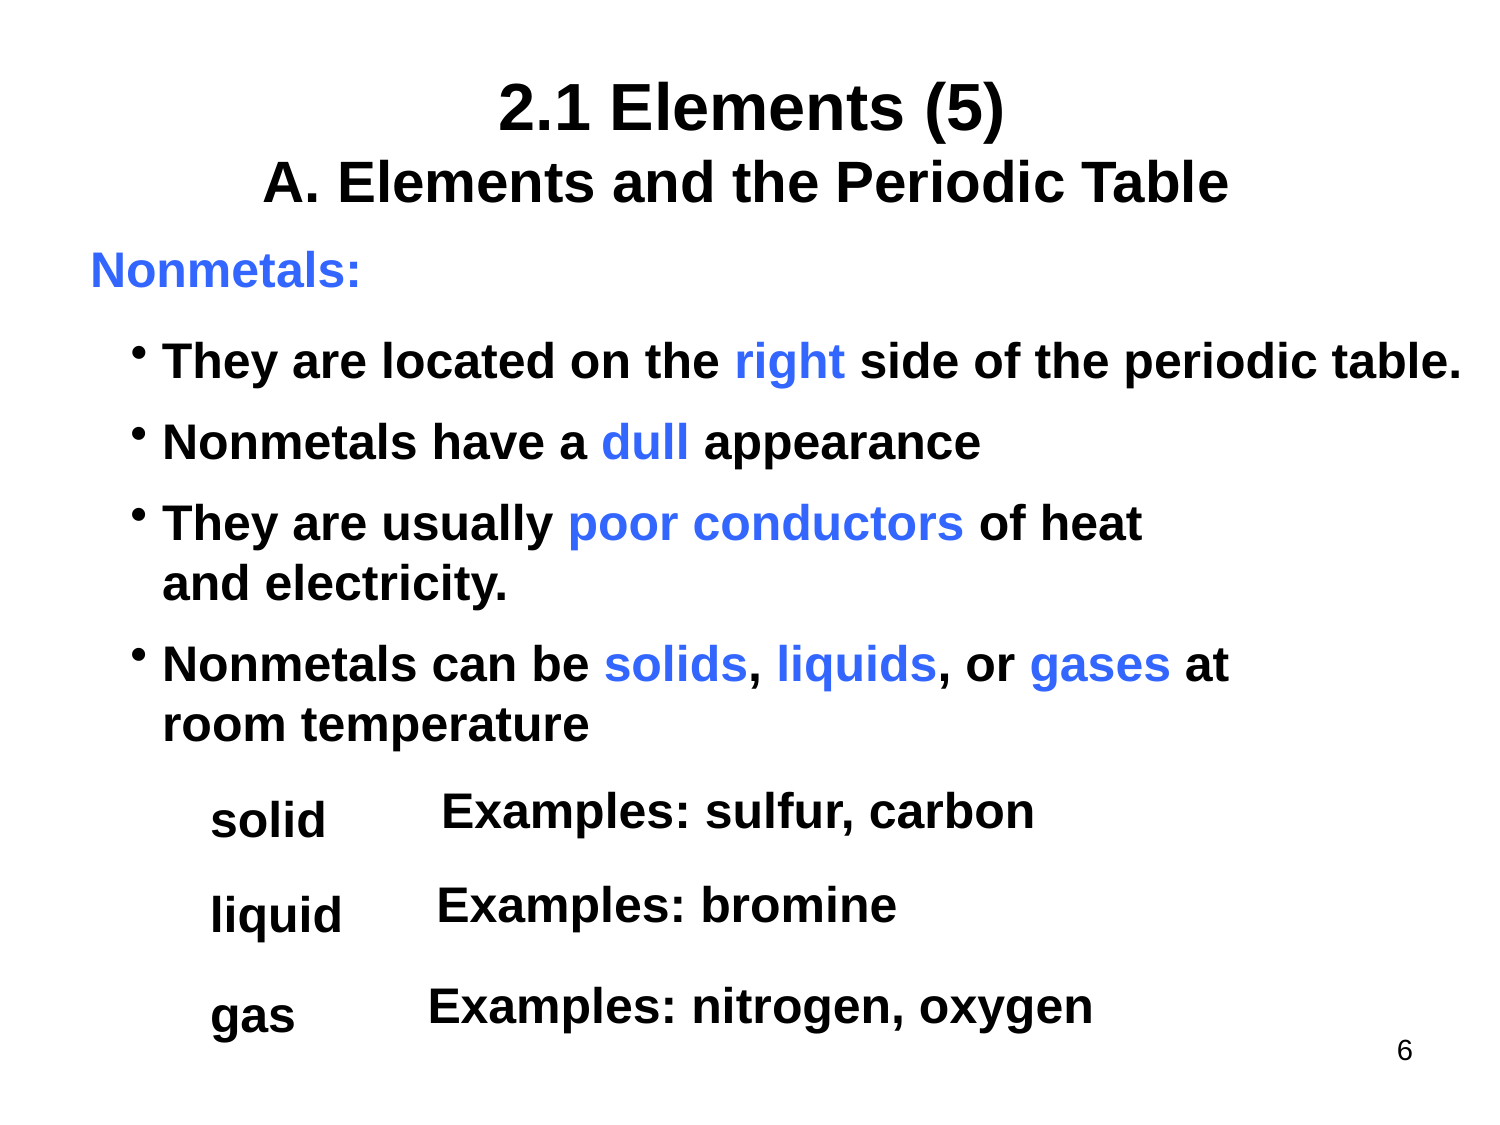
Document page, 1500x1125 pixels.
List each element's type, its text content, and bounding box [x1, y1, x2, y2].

list They are usually poor conductors of heat and electricity. Nonmetals can be solids, liquids, or gases at room temperature [75, 482, 1256, 775]
title 2.1 Elements (5) [462, 71, 1043, 137]
list gas [180, 978, 326, 1047]
list solid [181, 786, 356, 848]
list Elements and the Periodic Table [204, 144, 1289, 215]
list Examples: nitrogen, oxygen [394, 969, 1128, 1037]
list liquid [175, 877, 378, 947]
list Nonmetals: They are located on the right side of the periodic table. Nonmetals have a dull appearance [75, 230, 1482, 483]
list Examples: sulfur, carbon [426, 784, 1102, 833]
list Examples: bromine [421, 868, 914, 937]
